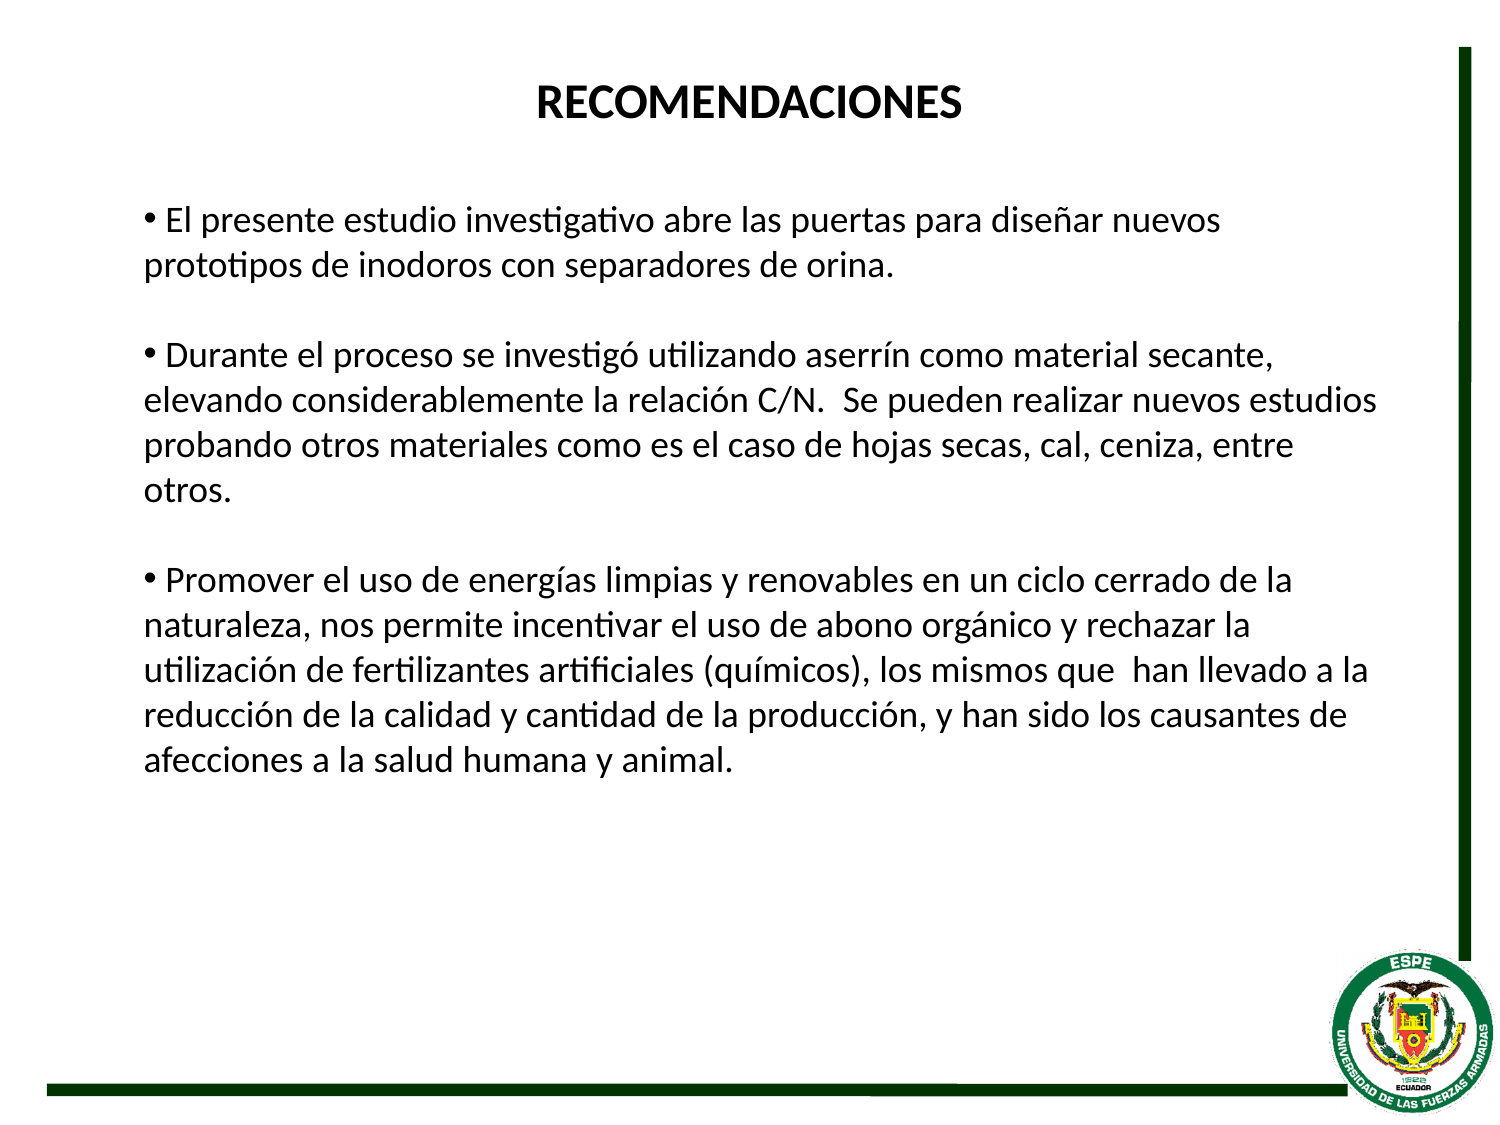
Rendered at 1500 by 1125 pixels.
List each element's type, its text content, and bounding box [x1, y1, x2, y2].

text_box El presente estudio investigativo abre las puertas para diseñar nuevos prototipos de inodoros con separadores de orina. Durante el proceso se investigó utilizando aserrín como material secante, elevando considerablemente la relación C/N. Se pueden realizar nuevos estudios probando otros materiales como es el caso de hojas secas, cal, ceniza, entre otros. Promover el uso de energías limpias y renovables en un ciclo cerrado de la naturaleza, nos permite incentivar el uso de abono orgánico y rechazar la utilización de fertilizantes artificiales (químicos), los mismos que han llevado a la reducción de la calidad y cantidad de la producción, y han sido los causantes de afecciones a la salud humana y animal. [128, 187, 1395, 833]
title RECOMENDACIONES [75, 45, 1425, 153]
picture [1329, 949, 1500, 1125]
